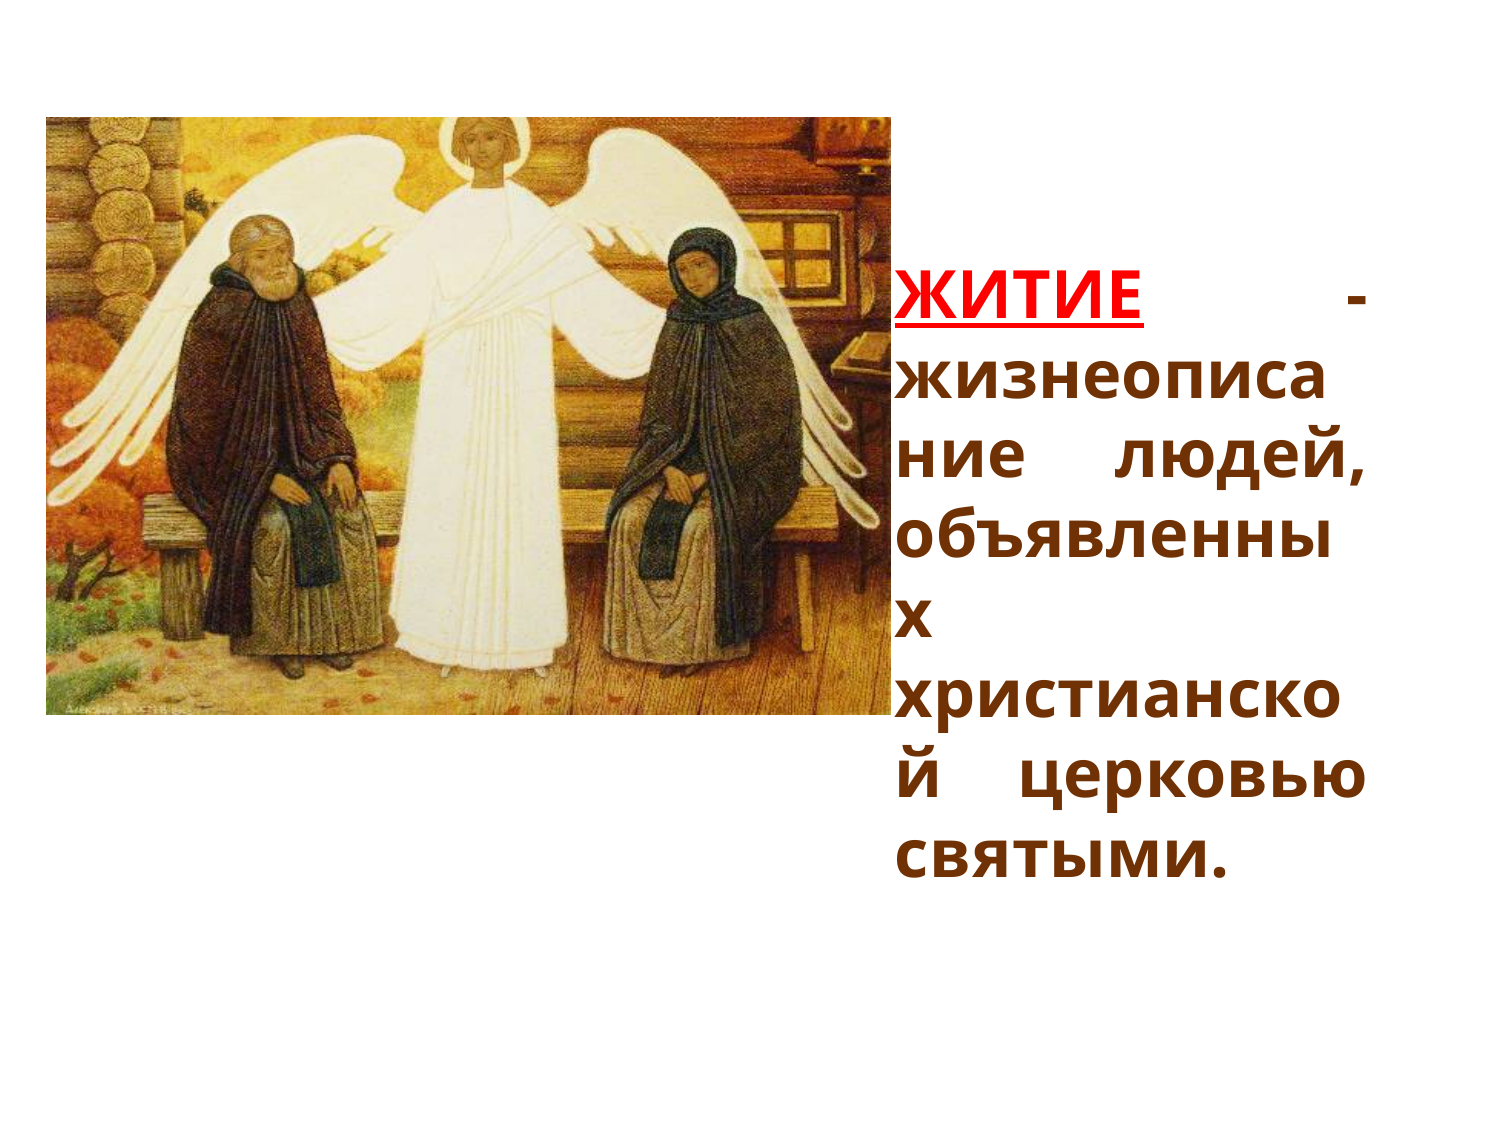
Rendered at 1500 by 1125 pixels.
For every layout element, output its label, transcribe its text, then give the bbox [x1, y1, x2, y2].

picture [46, 116, 891, 715]
list ЖИТИЕ - жизнеописание людей, объявленных христианской церковью святыми. [820, 164, 1383, 1005]
